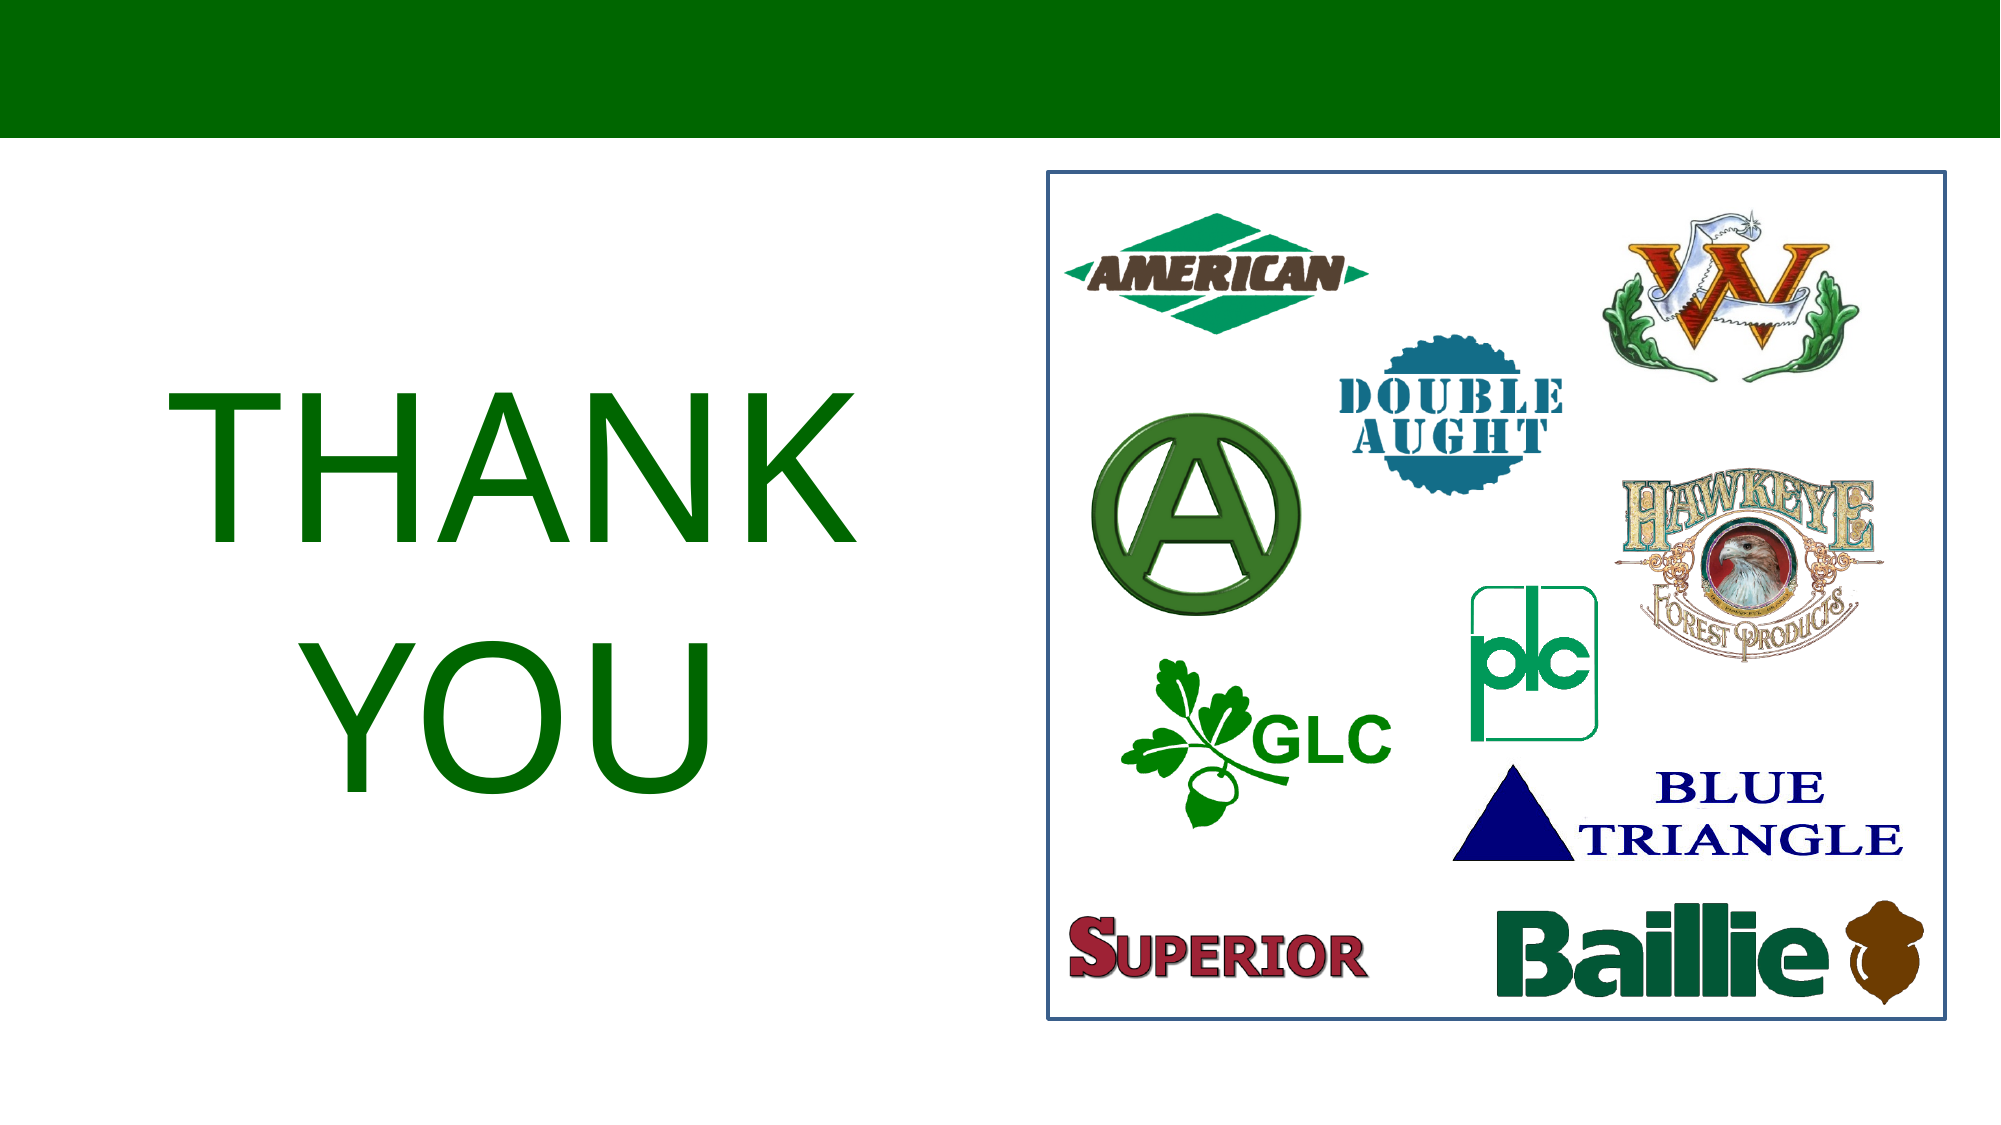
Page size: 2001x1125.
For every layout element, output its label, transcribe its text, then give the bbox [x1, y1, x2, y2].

text_box THANK YOU [152, 326, 873, 842]
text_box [1047, 171, 1946, 1020]
text_box [0, 0, 2000, 138]
picture [1062, 909, 1374, 984]
picture [1454, 461, 1893, 751]
